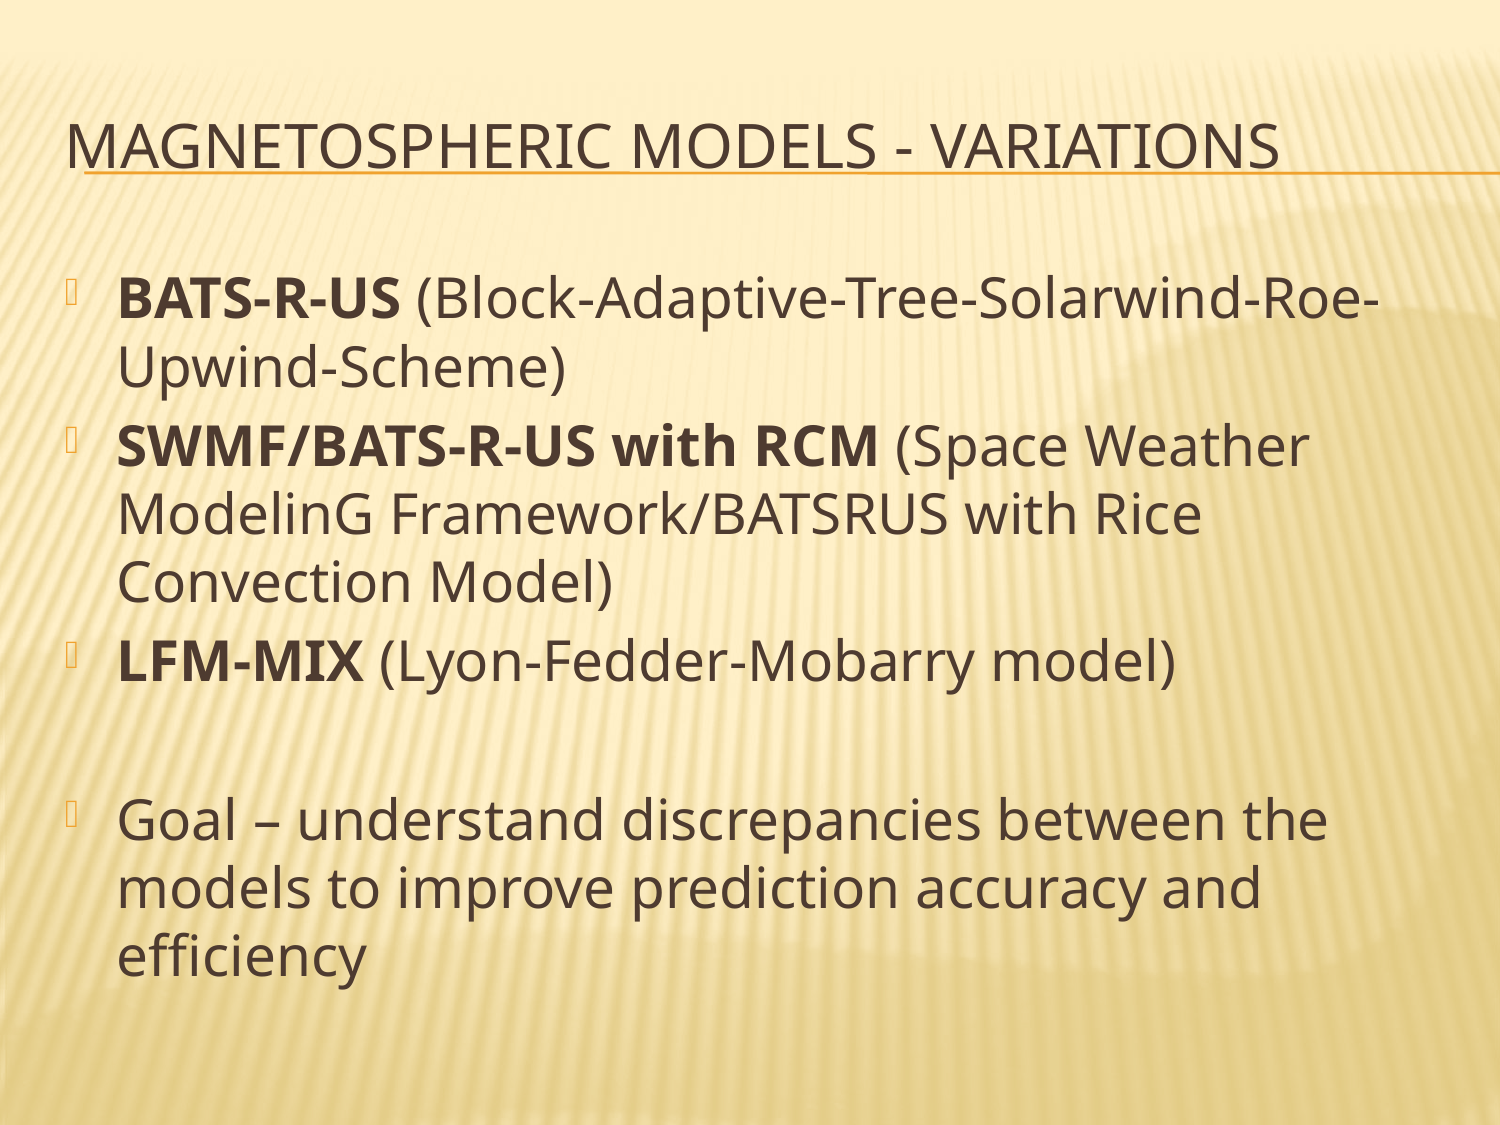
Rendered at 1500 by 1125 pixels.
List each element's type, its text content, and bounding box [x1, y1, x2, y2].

title Magnetospheric Models - Variations [50, 75, 1475, 213]
list BATS-R-US (Block-Adaptive-Tree-Solarwind-Roe-Upwind-Scheme) SWMF/BATS-R-US with RCM (Space Weather ModelinG Framework/BATSRUS with Rice Convection Model) LFM-MIX (Lyon-Fedder-Mobarry model) Goal – understand discrepancies between the models to improve prediction accuracy and efficiency [50, 254, 1475, 998]
